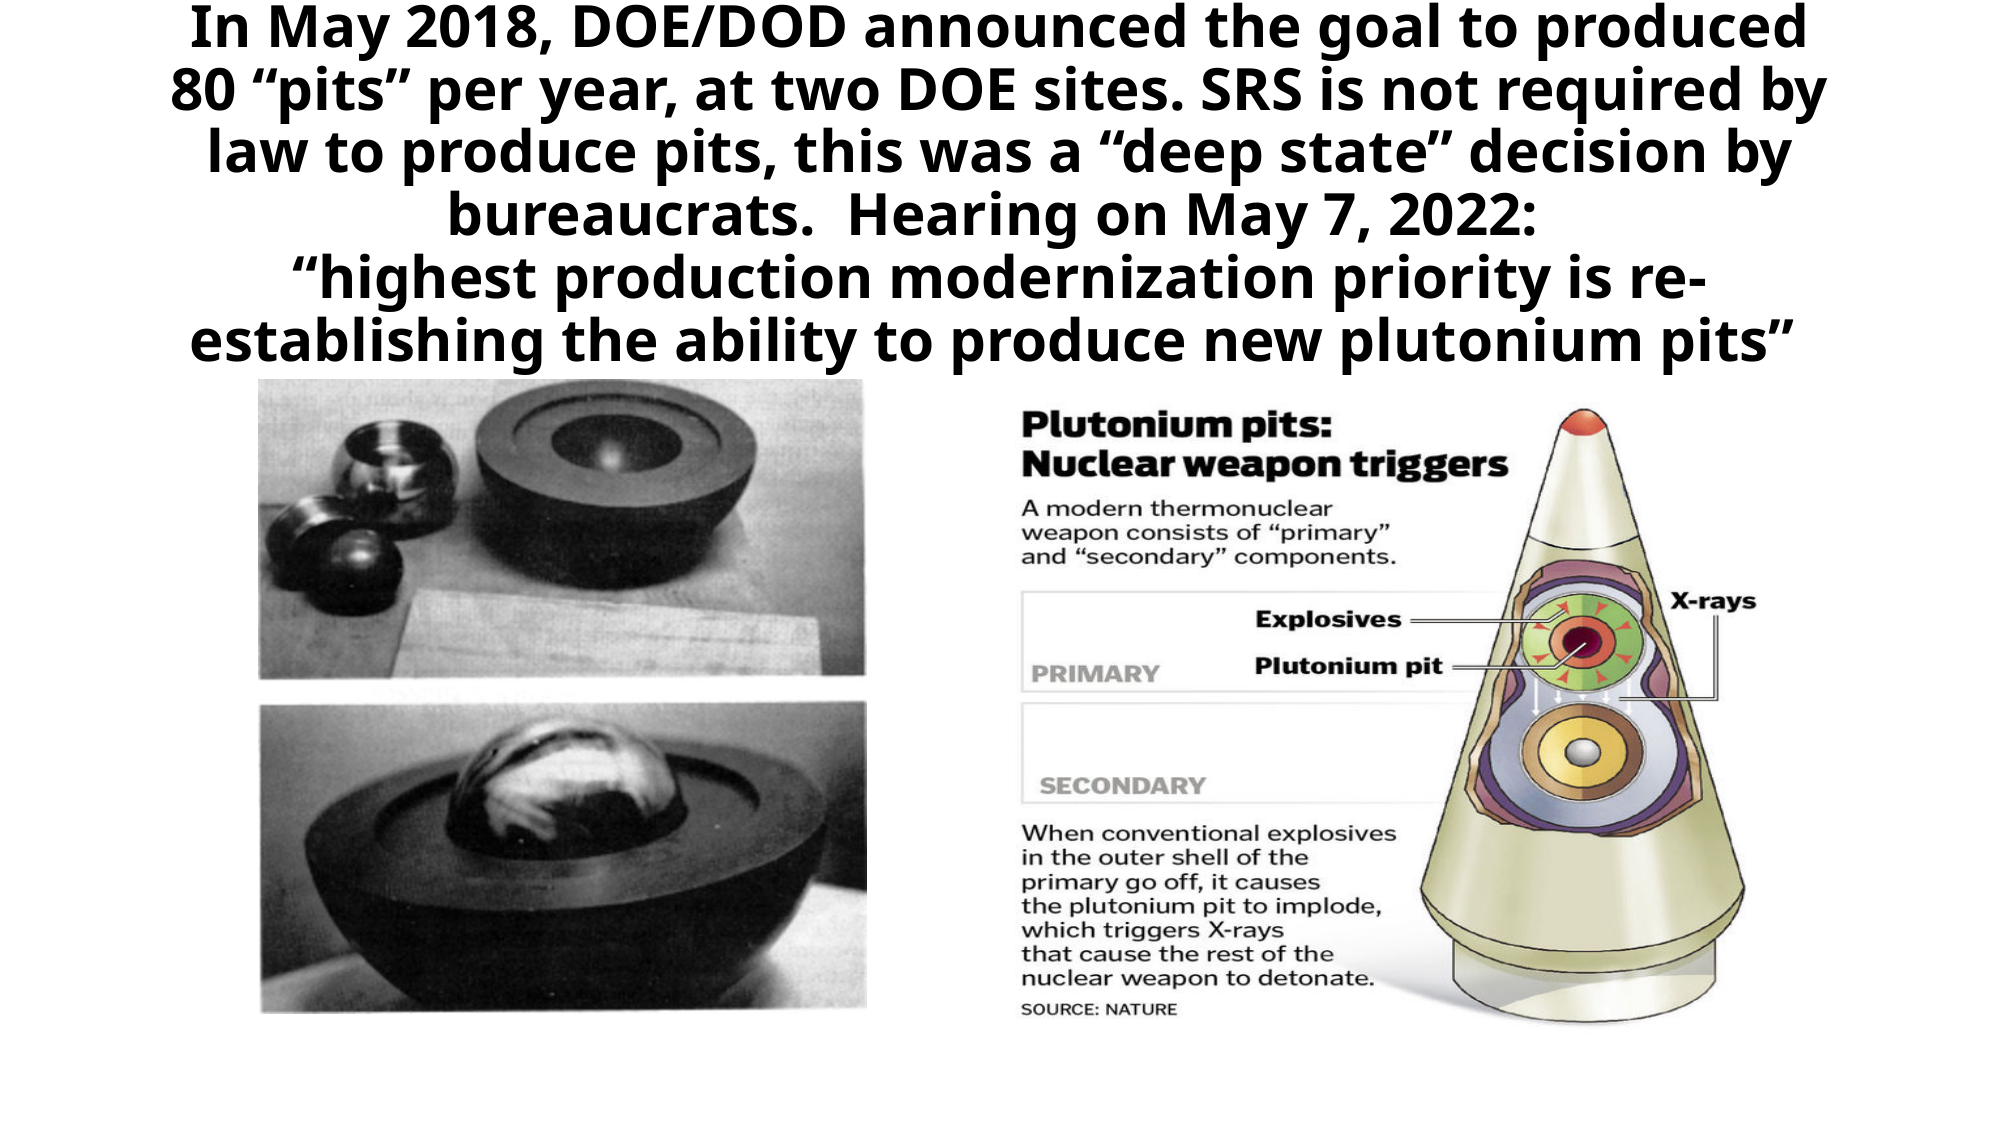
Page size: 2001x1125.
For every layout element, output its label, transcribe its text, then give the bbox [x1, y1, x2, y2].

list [258, 379, 867, 1014]
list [1015, 394, 1763, 1050]
title In May 2018, DOE/DOD announced the goal to produced 80 “pits” per year, at two DOE sites. SRS is not required by law to produce pits, this was a “deep state” decision by bureaucrats. Hearing on May 7, 2022: “highest production modernization priority is re-establishing the ability to produce new plutonium pits” [137, 59, 1863, 312]
